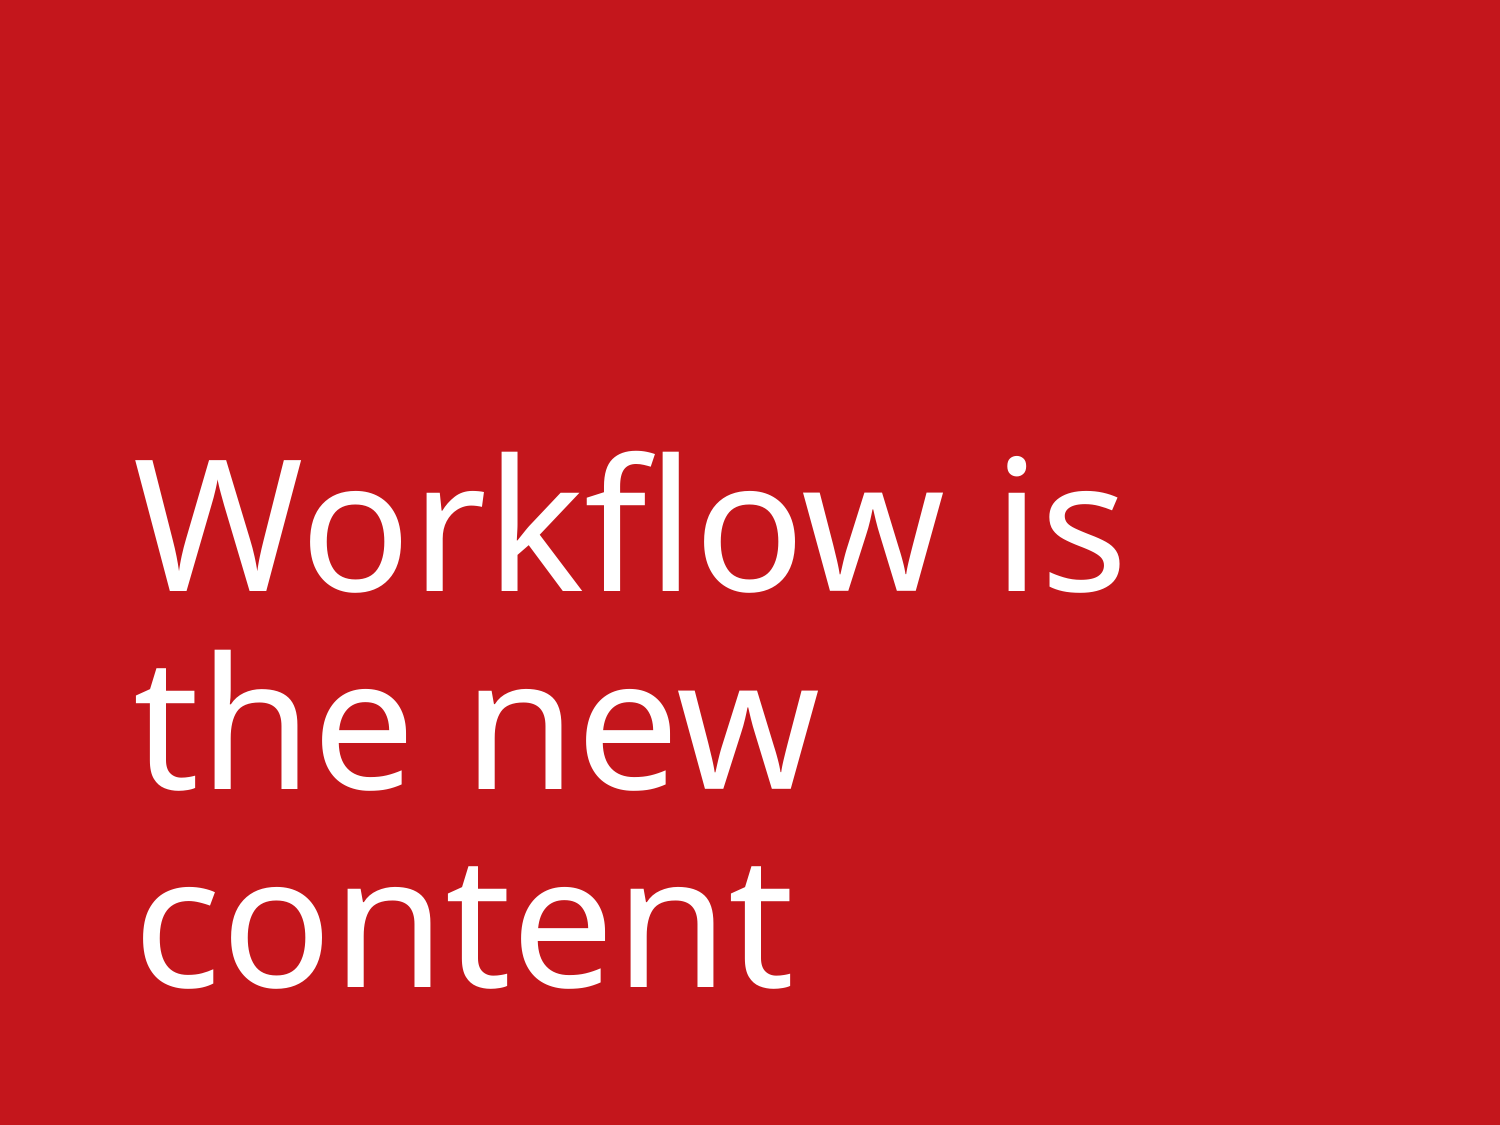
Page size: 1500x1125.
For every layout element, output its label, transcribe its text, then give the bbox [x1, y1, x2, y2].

title Workflow is the new content [118, 418, 1450, 602]
